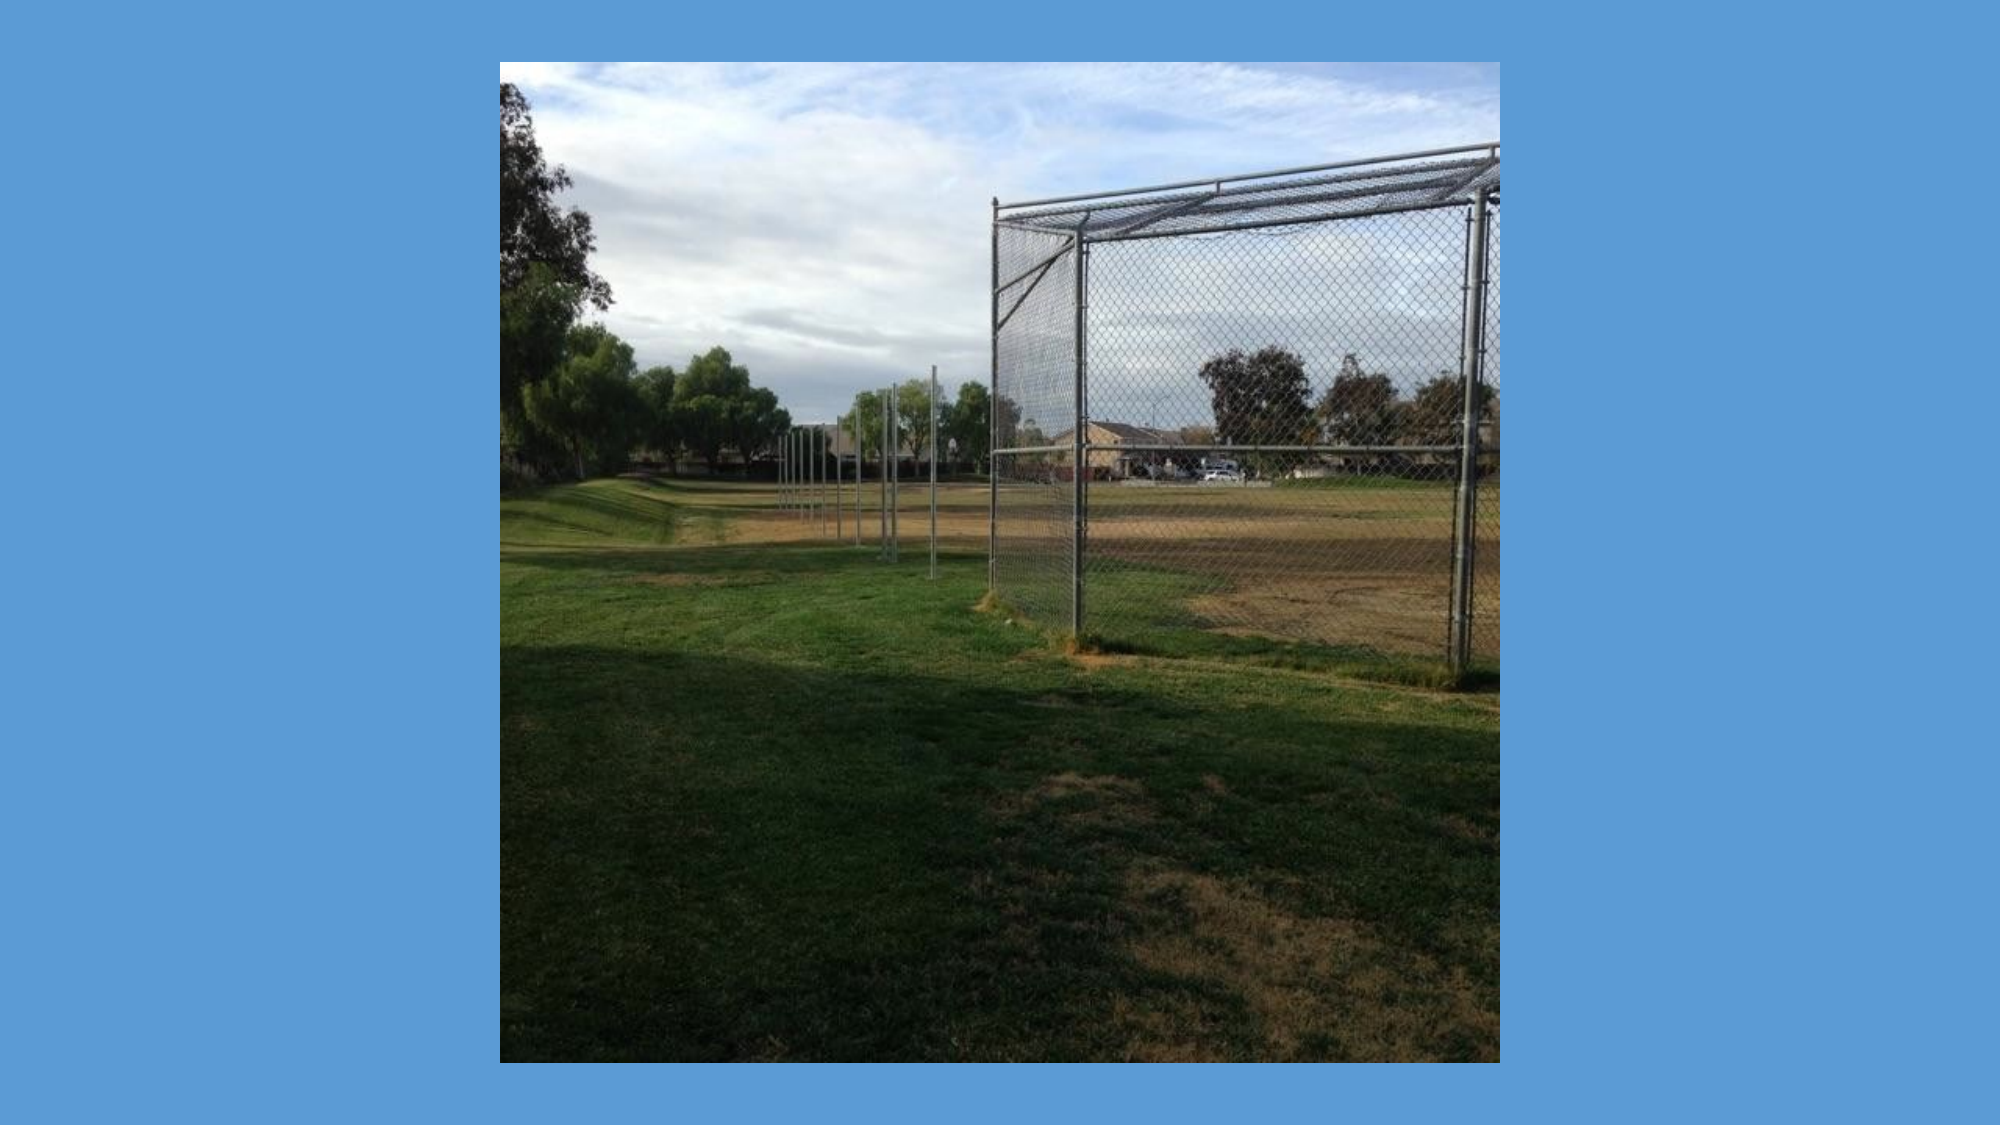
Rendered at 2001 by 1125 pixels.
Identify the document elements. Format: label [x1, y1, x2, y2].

picture [499, 62, 1500, 1063]
